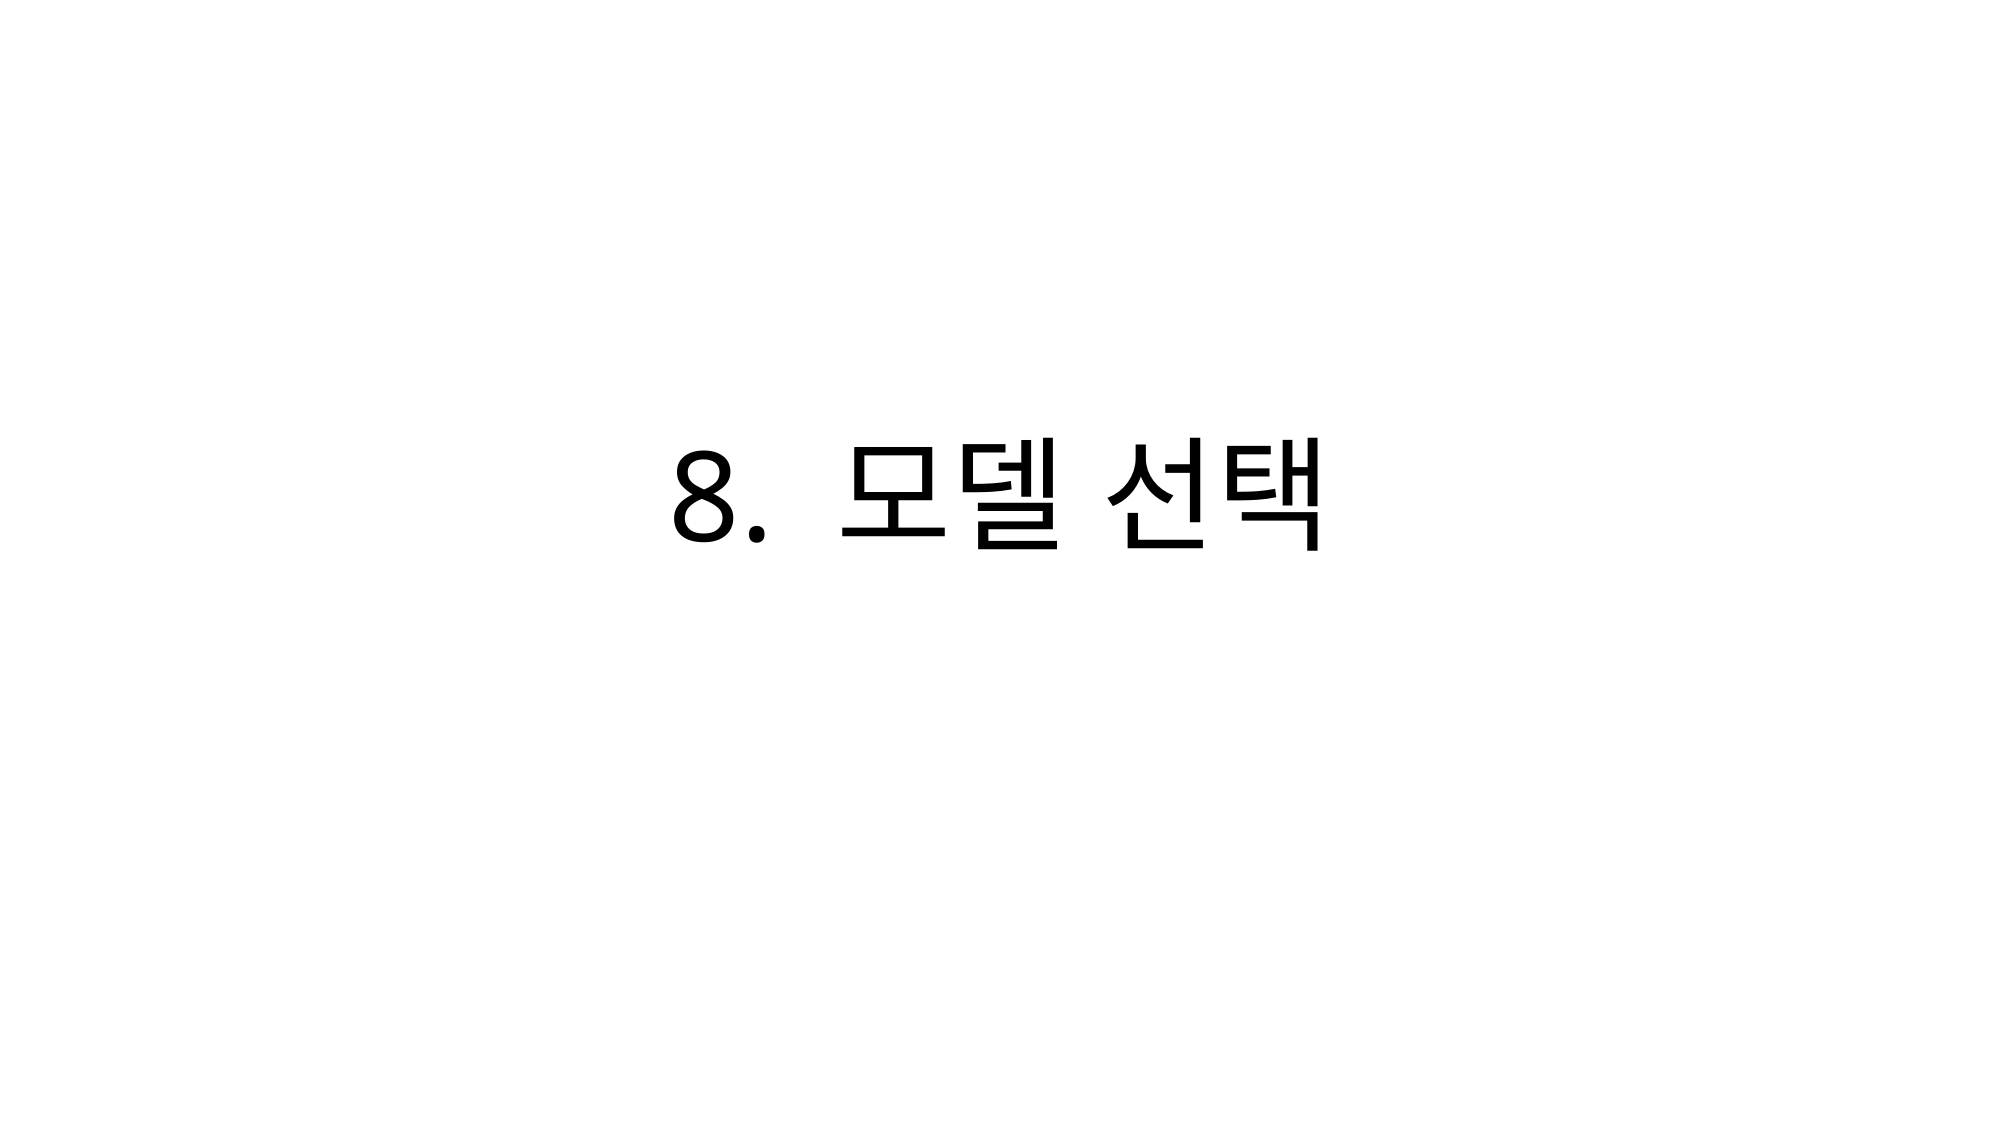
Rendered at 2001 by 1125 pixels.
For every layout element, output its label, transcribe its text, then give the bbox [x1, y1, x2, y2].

title 8. 모델 선택 [249, 184, 1750, 576]
